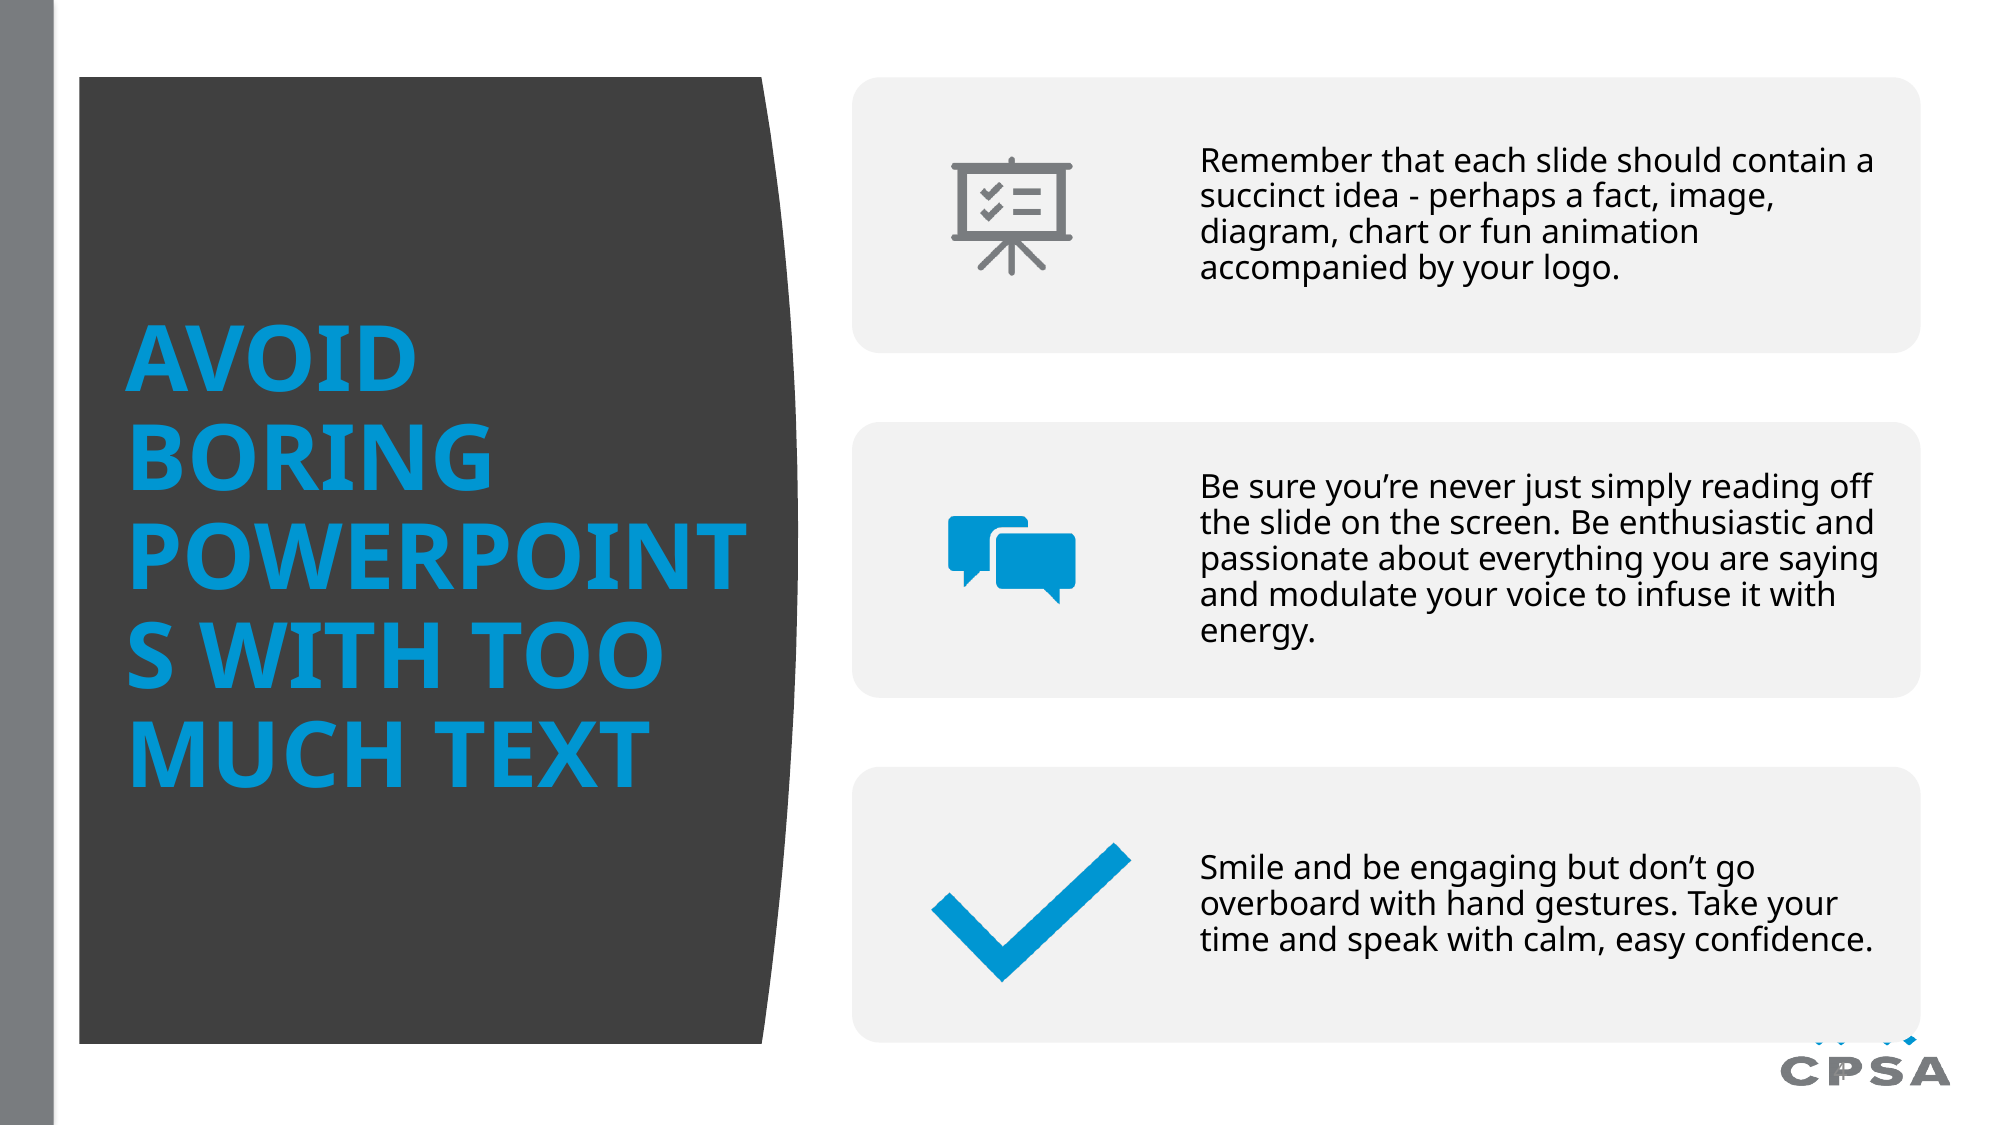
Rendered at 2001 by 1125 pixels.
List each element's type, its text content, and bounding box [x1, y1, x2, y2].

picture [1863, 1000, 1951, 1086]
text_box [371, 91, 846, 289]
slide_number 4 [1759, 1051, 1863, 1103]
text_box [851, 76, 1921, 1043]
title Avoid Boring PowerPoints with Too Much Text [110, 166, 767, 954]
text_box [77, 75, 801, 1046]
